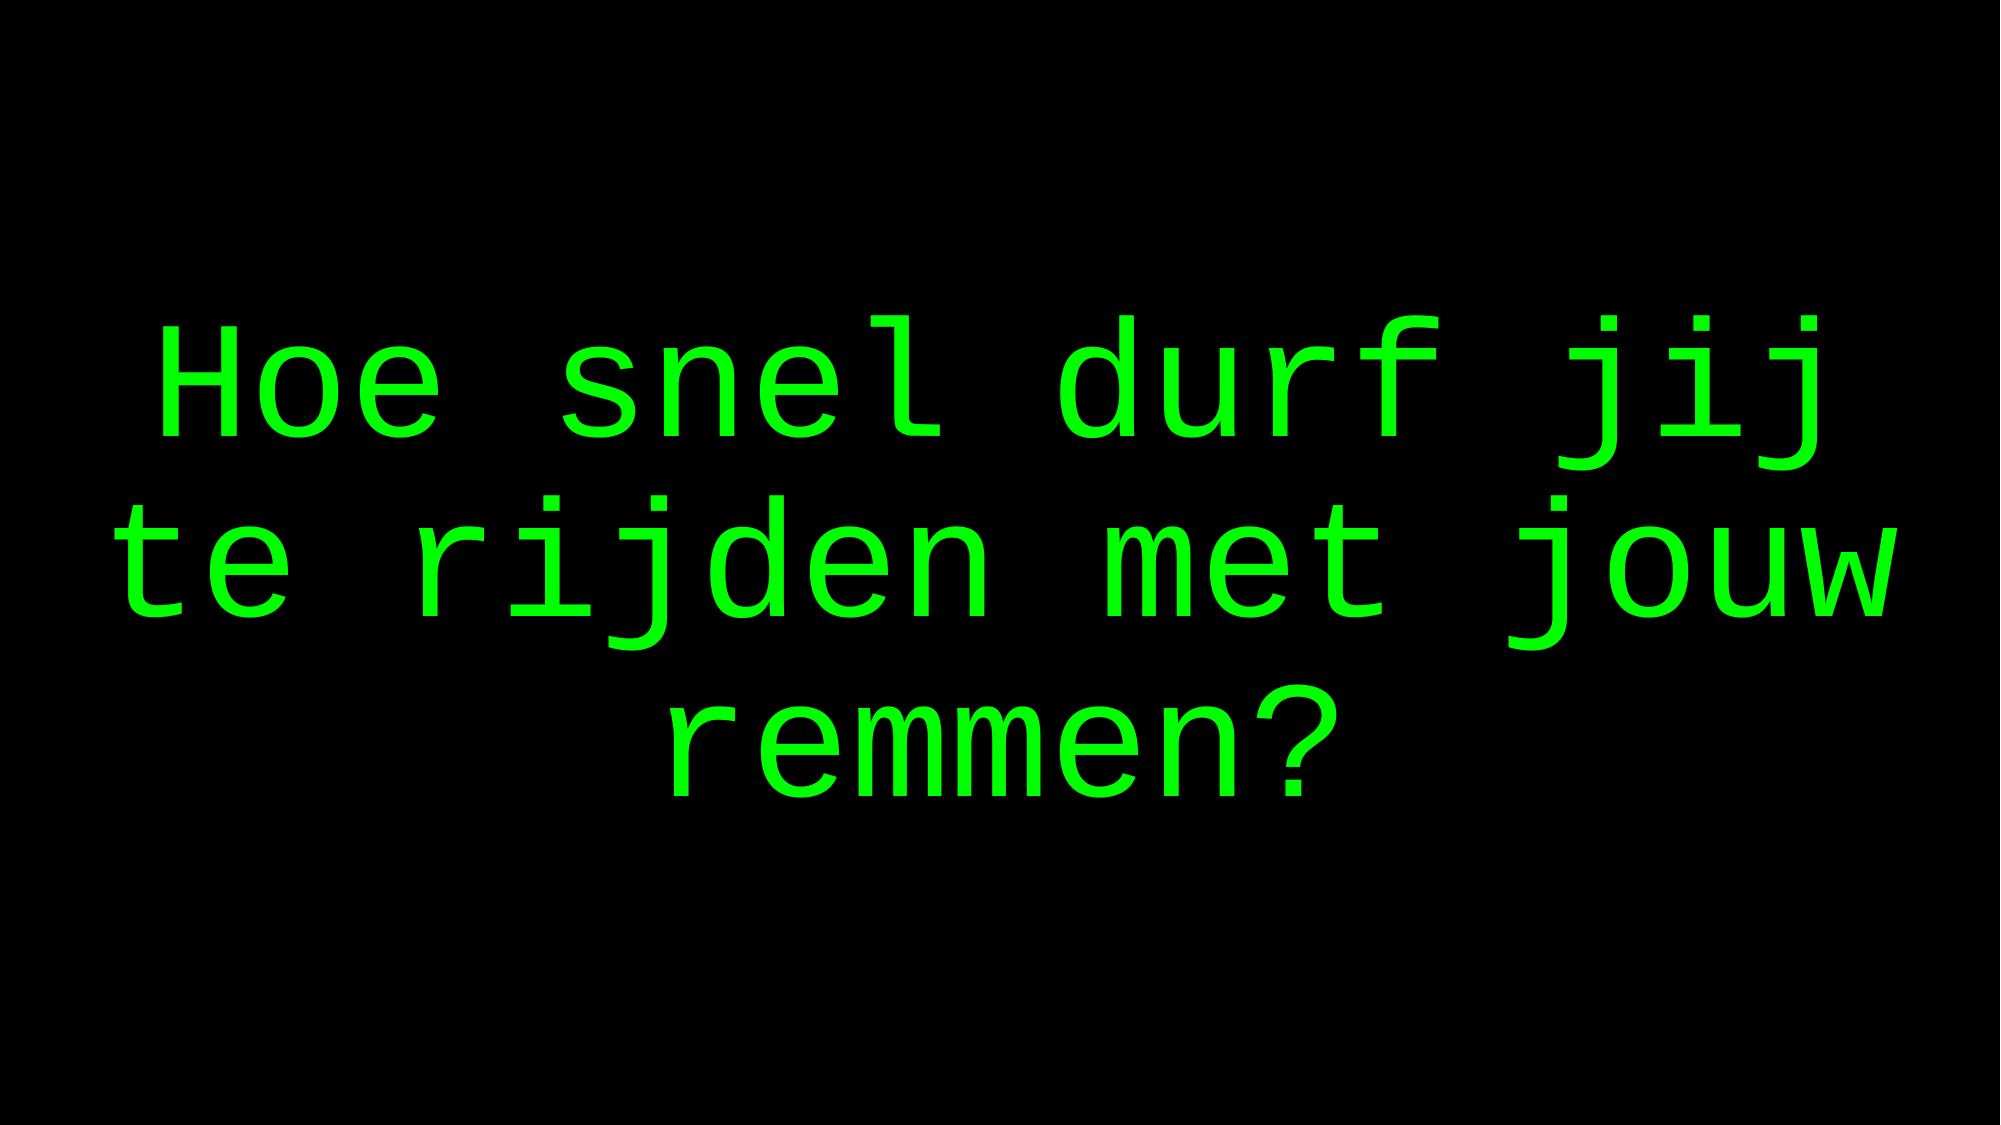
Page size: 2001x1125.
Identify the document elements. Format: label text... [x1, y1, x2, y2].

title Hoe snel durf jij te rijden met jouw remmen? [0, 368, 2000, 757]
